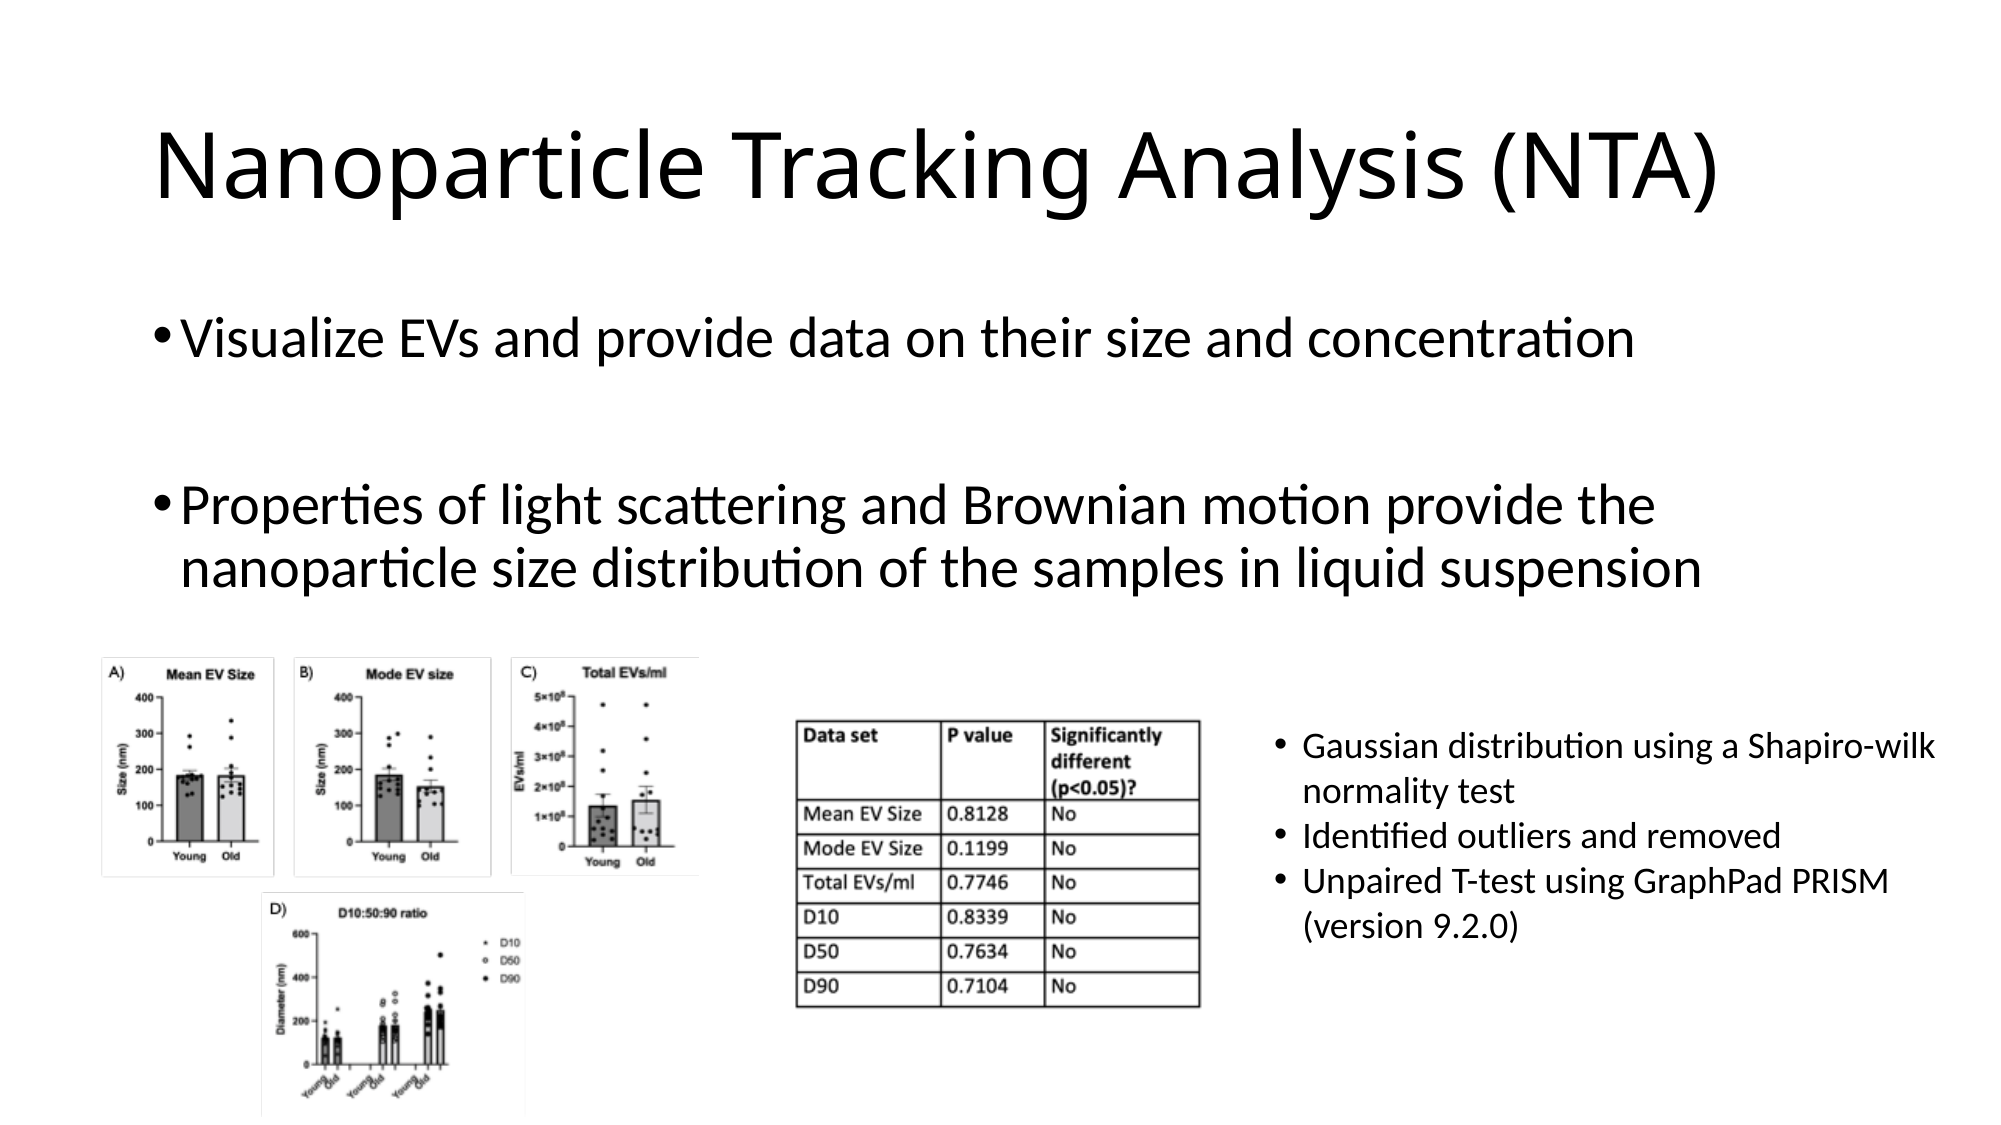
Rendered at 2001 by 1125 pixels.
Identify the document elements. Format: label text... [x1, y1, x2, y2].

picture [795, 713, 1205, 1014]
text_box Gaussian distribution using a Shapiro-wilk normality test Identified outliers and removed Unpaired T-test using GraphPad PRISM (version 9.2.0) [1259, 713, 2000, 998]
title Nanoparticle Tracking Analysis (NTA) [137, 59, 1863, 278]
picture [99, 656, 699, 1118]
list Visualize EVs and provide data on their size and concentration Properties of light scattering and Brownian motion provide the nanoparticle size distribution of the samples in liquid suspension [137, 299, 1863, 1014]
